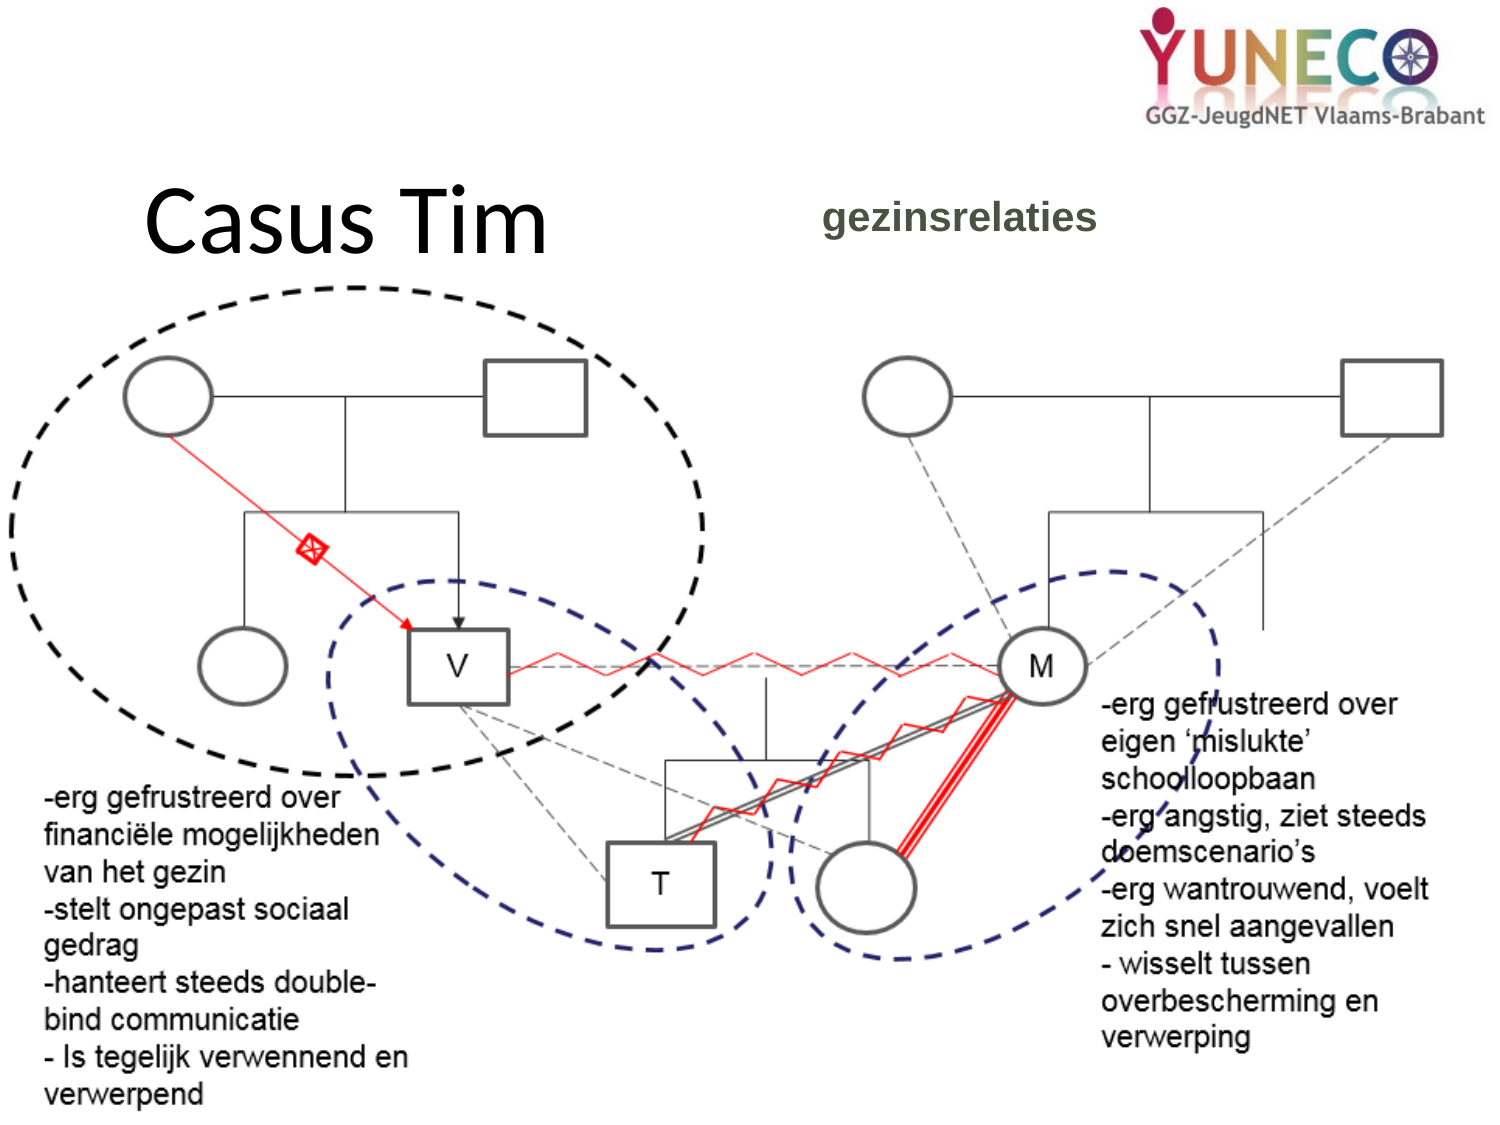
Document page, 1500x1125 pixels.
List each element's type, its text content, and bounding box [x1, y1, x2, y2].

text_box gezinsrelaties [711, 182, 1209, 280]
title Casus Tim [130, 192, 712, 280]
picture [1139, 6, 1500, 136]
picture [0, 281, 1500, 1125]
